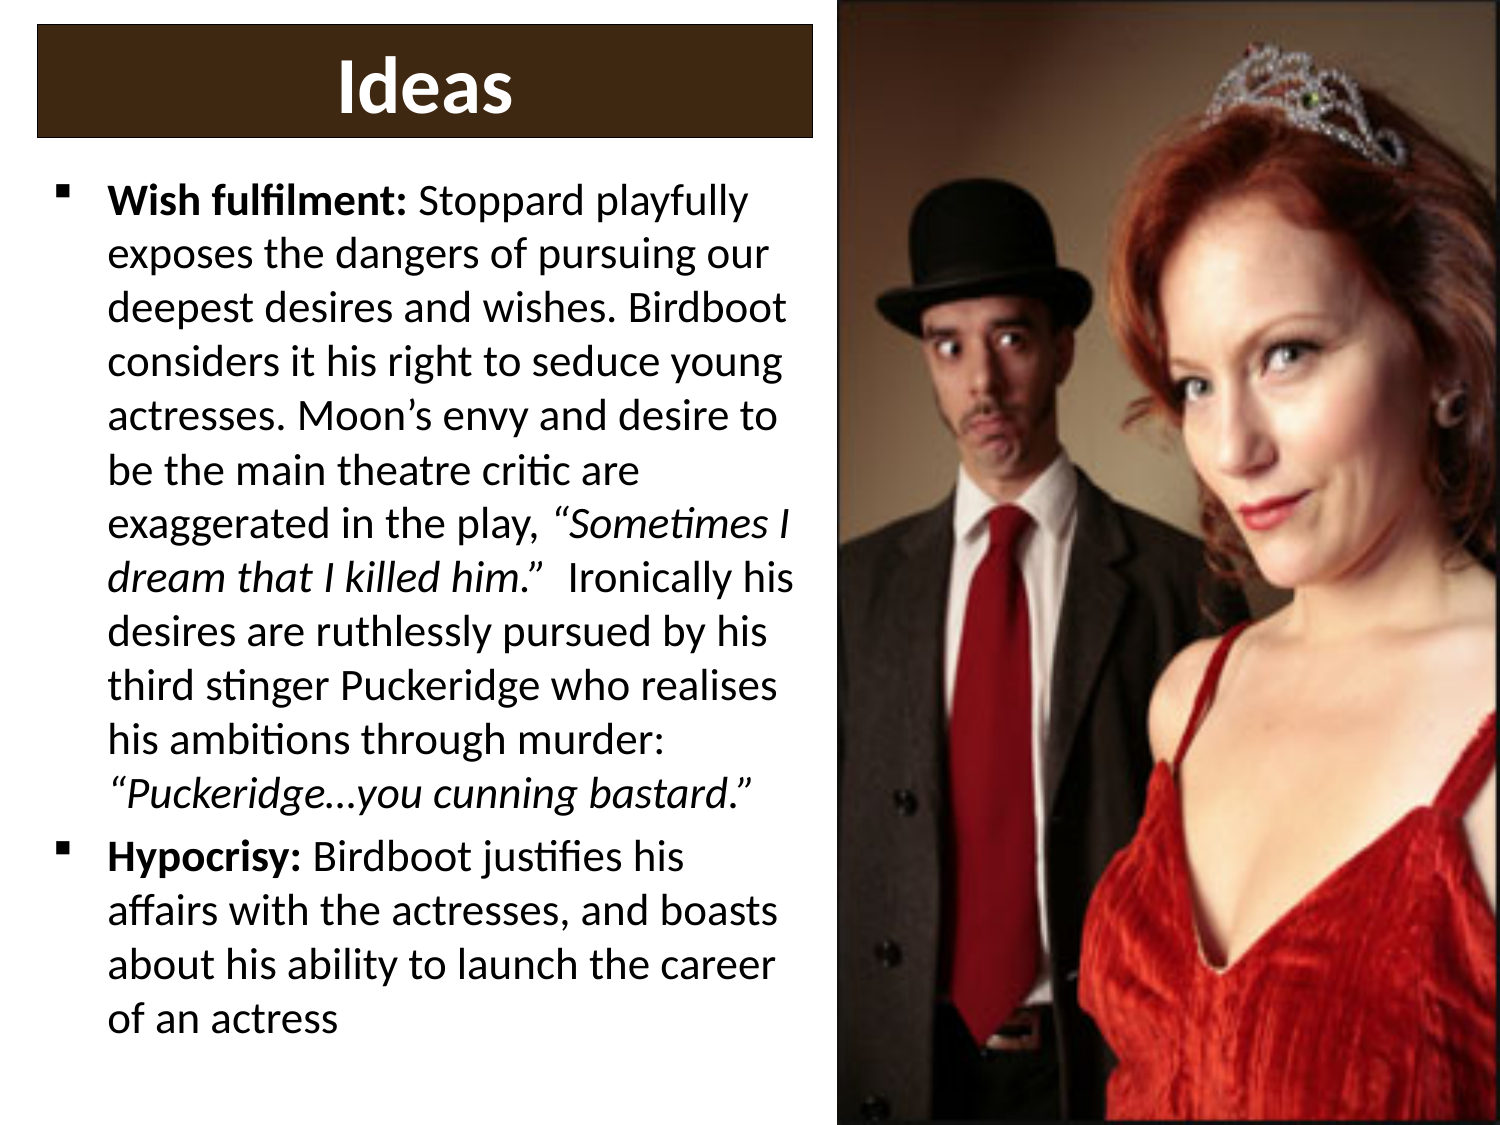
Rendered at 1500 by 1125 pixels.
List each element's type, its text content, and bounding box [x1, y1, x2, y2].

title Ideas [37, 24, 813, 138]
picture [837, 0, 1500, 1125]
list Wish fulfilment: Stoppard playfully exposes the dangers of pursuing our deepest desires and wishes. Birdboot considers it his right to seduce young actresses. Moon’s envy and desire to be the main theatre critic are exaggerated in the play, “Sometimes I dream that I killed him.” Ironically his desires are ruthlessly pursued by his third stinger Puckeridge who realises his ambitions through murder: “Puckeridge…you cunning bastard.” Hypocrisy: Birdboot justifies his affairs with the actresses, and boasts about his ability to launch the career of an actress [37, 162, 813, 1075]
